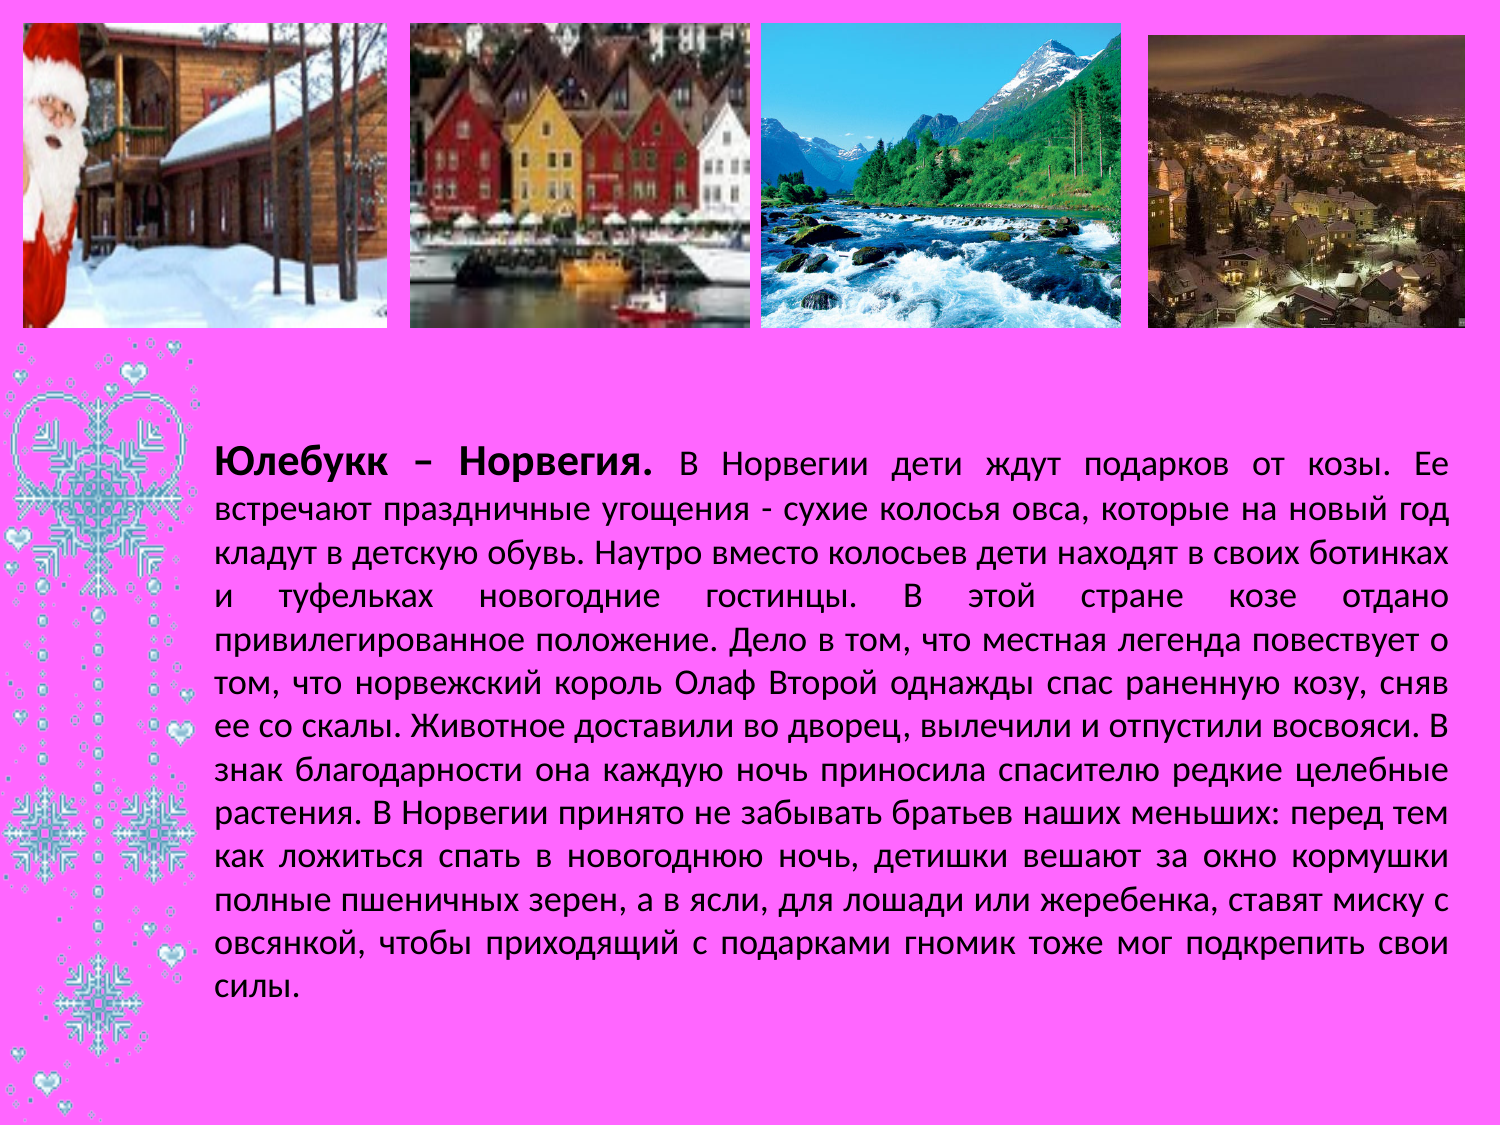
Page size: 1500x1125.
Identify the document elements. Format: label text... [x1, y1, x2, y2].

title Юлебукк – Норвегия. В Норвегии дети ждут подарков от козы. Ее встречают праздничные угощения - сухие колосья овса, которые на новый год кладут в детскую обувь. Наутро вместо колосьев дети находят в своих ботинках и туфельках новогодние гостинцы. В этой стране козе отдано привилегированное положение. Дело в том, что местная легенда повествует о том, что норвежский король Олаф Второй однажды спас раненную козу, сняв ее со скалы. Животное доставили во дворец, вылечили и отпустили восвояси. В знак благодарности она каждую ночь приносила спасителю редкие целебные растения. В Норвегии принято не забывать братьев наших меньших: перед тем как ложиться спать в новогоднюю ночь, детишки вешают за окно кормушки полные пшеничных зерен, а в ясли, для лошади или жеребенка, ставят миску с овсянкой, чтобы приходящий с подарками гномик тоже мог подкрепить свои силы. [204, 421, 1465, 1102]
picture [761, 23, 1122, 329]
picture [409, 23, 751, 329]
picture [1148, 34, 1466, 329]
picture [0, 23, 387, 1125]
